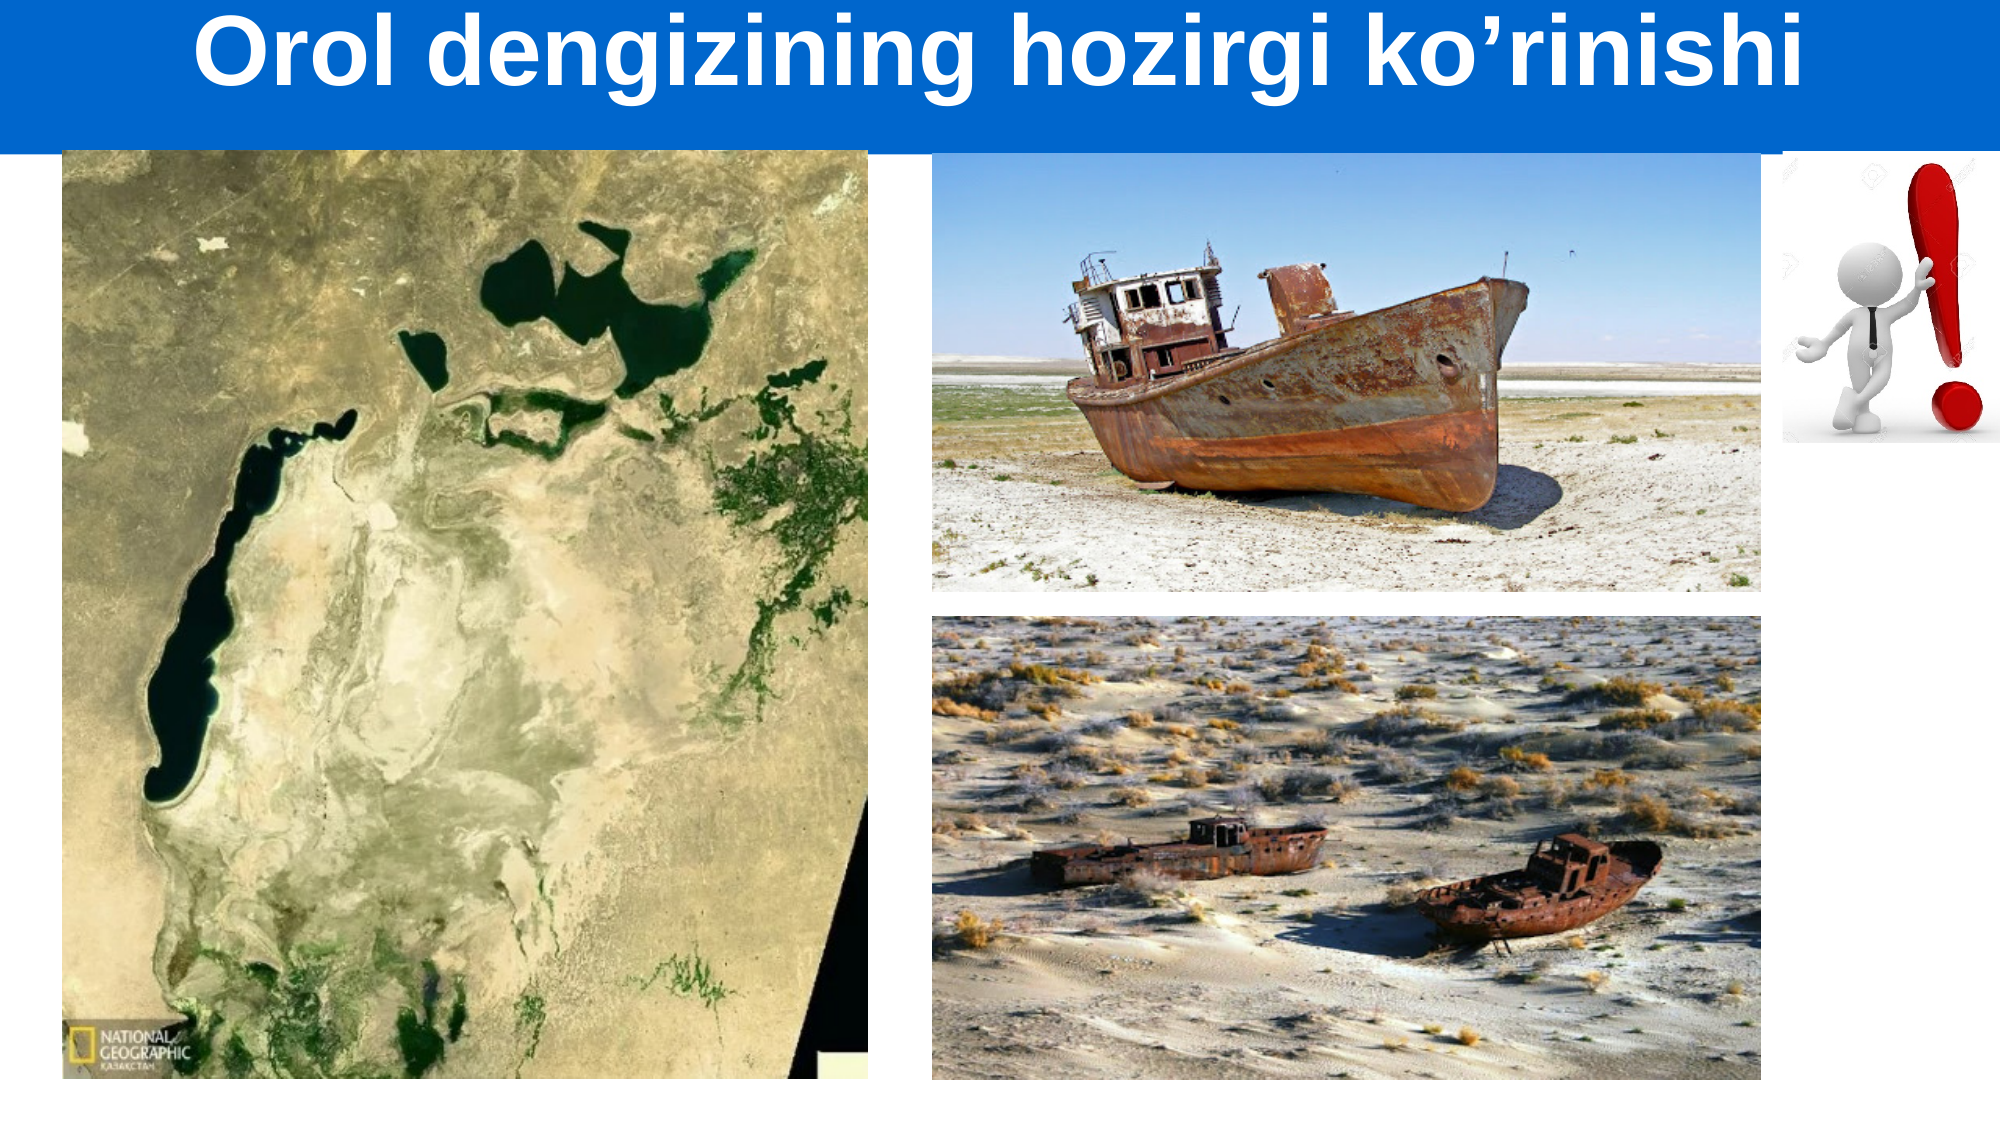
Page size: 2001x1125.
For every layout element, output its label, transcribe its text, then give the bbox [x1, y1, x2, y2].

title Orol dengizining hozirgi ko’rinishi [0, 0, 2000, 155]
picture [932, 153, 1761, 592]
picture [1782, 150, 2000, 443]
picture [932, 616, 1761, 1080]
picture [62, 150, 868, 1080]
